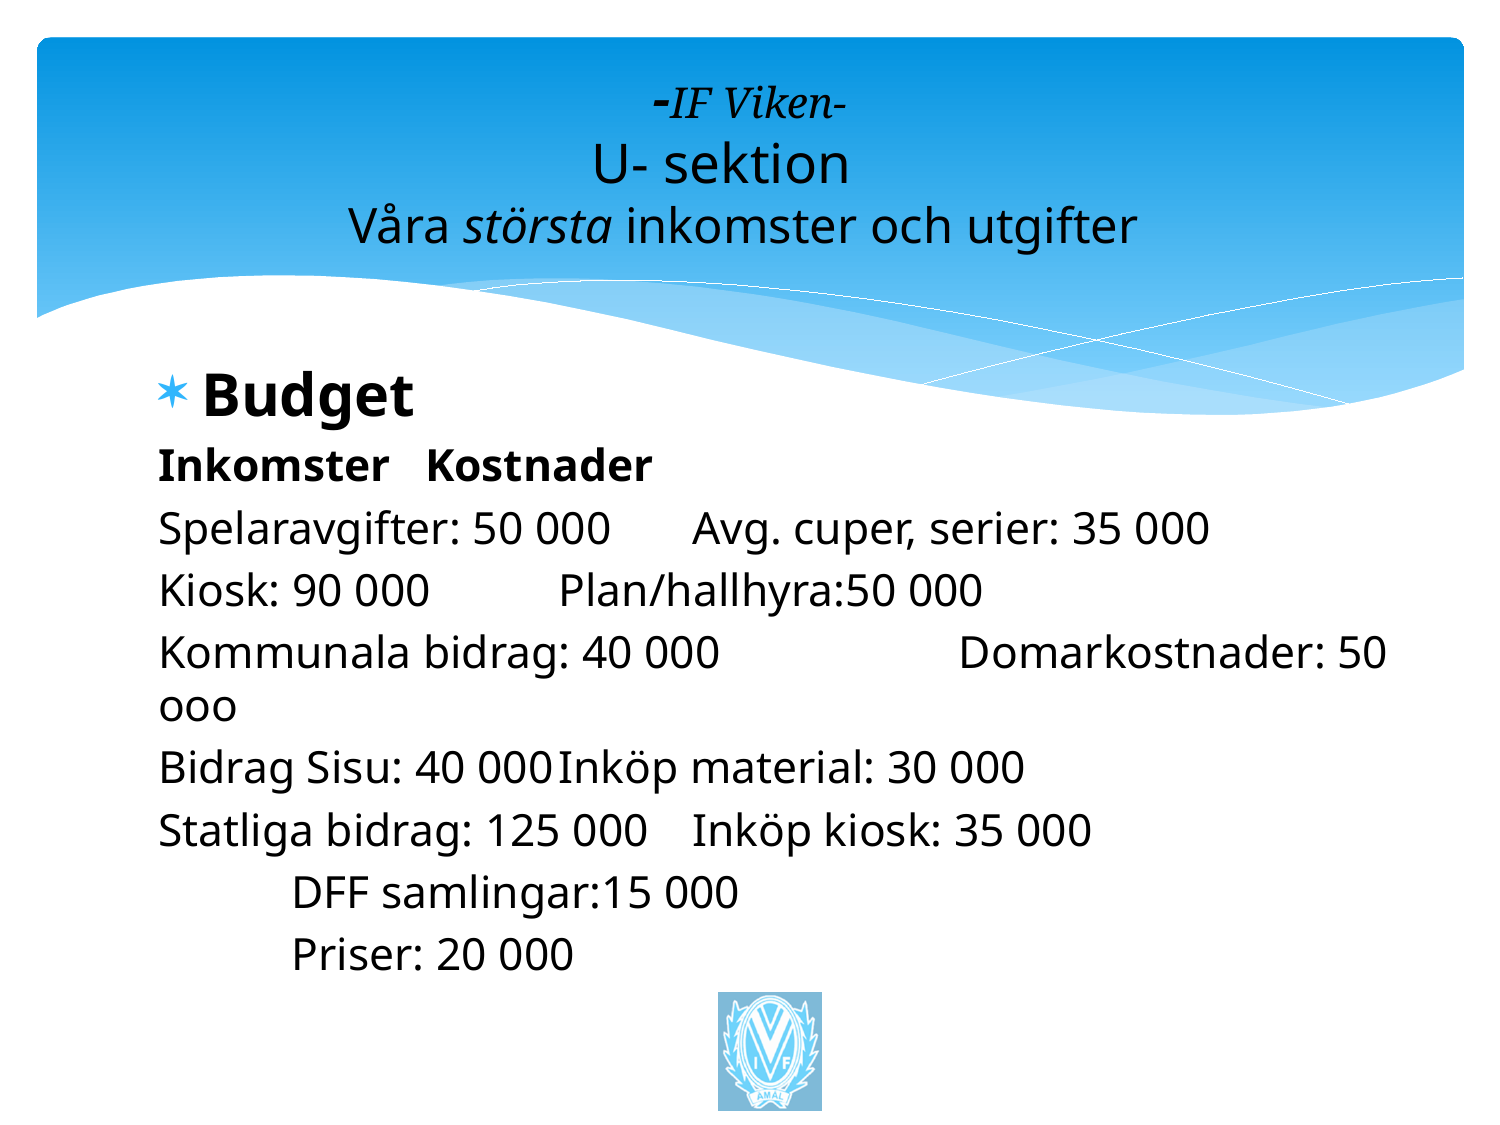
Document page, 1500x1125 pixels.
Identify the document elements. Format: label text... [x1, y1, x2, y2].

list Budget Inkomster Kostnader Spelaravgifter: 50 000 Avg. cuper, serier: 35 000 Kiosk: 90 000 Plan/hallhyra:50 000 Kommunala bidrag: 40 000 Domarkostnader: 50 ooo Bidrag Sisu: 40 000 Inköp material: 30 000 Statliga bidrag: 125 000 Inköp kiosk: 35 000 DFF samlingar:15 000 Priser: 20 000 [143, 349, 1436, 1005]
title -IF Viken- U- sektion Våra största inkomster och utgifter [75, 55, 1425, 261]
picture [717, 992, 822, 1112]
